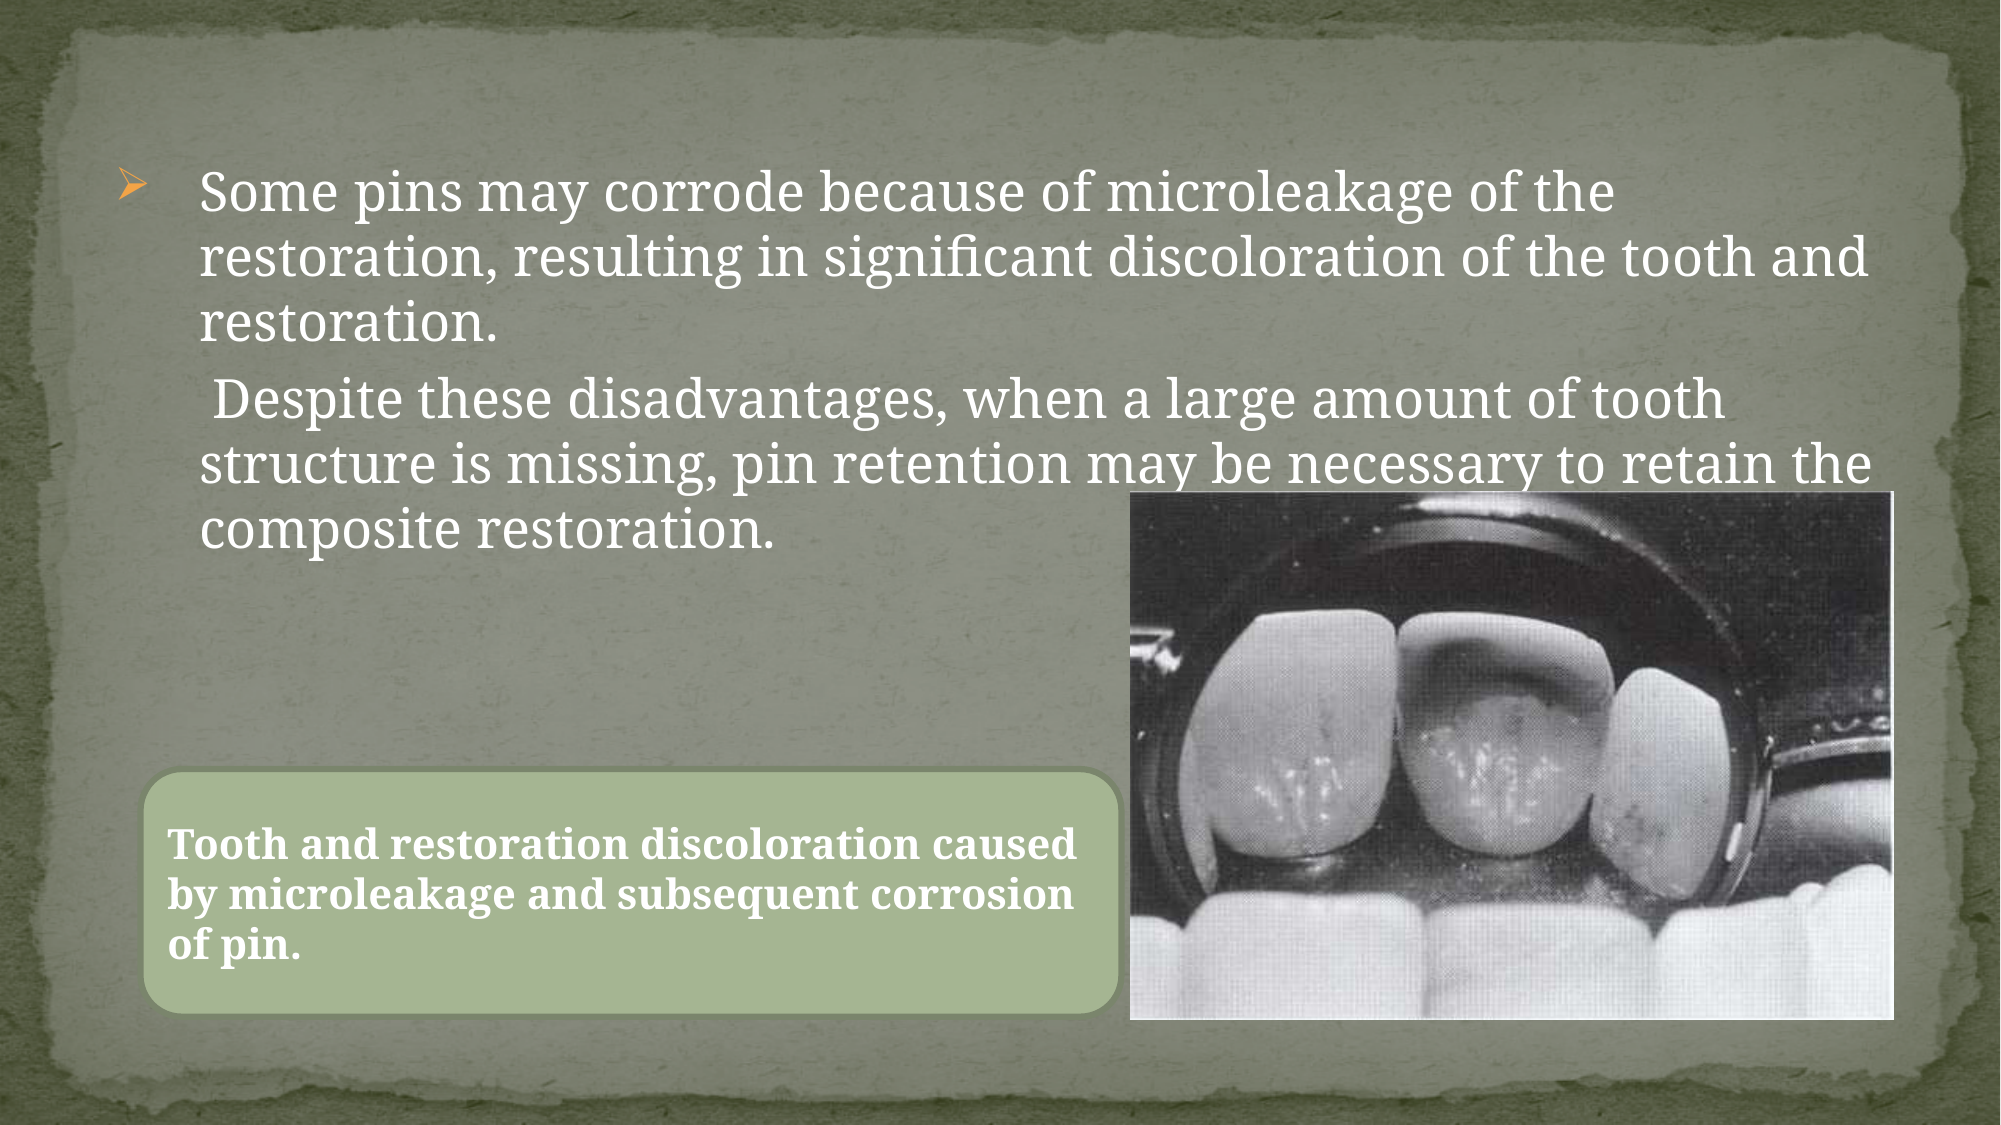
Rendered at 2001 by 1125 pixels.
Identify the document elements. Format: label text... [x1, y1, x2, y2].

picture [1130, 491, 1894, 1020]
list Some pins may corrode because of microleakage of the restoration, resulting in significant discoloration of the tooth and restoration. Despite these disadvantages, when a large amount of tooth structure is missing, pin retention may be necessary to retain the composite restoration. [99, 149, 1900, 1000]
text_box Tooth and restoration discoloration caused by microleakage and subsequent corrosion of pin. [137, 765, 1119, 1020]
